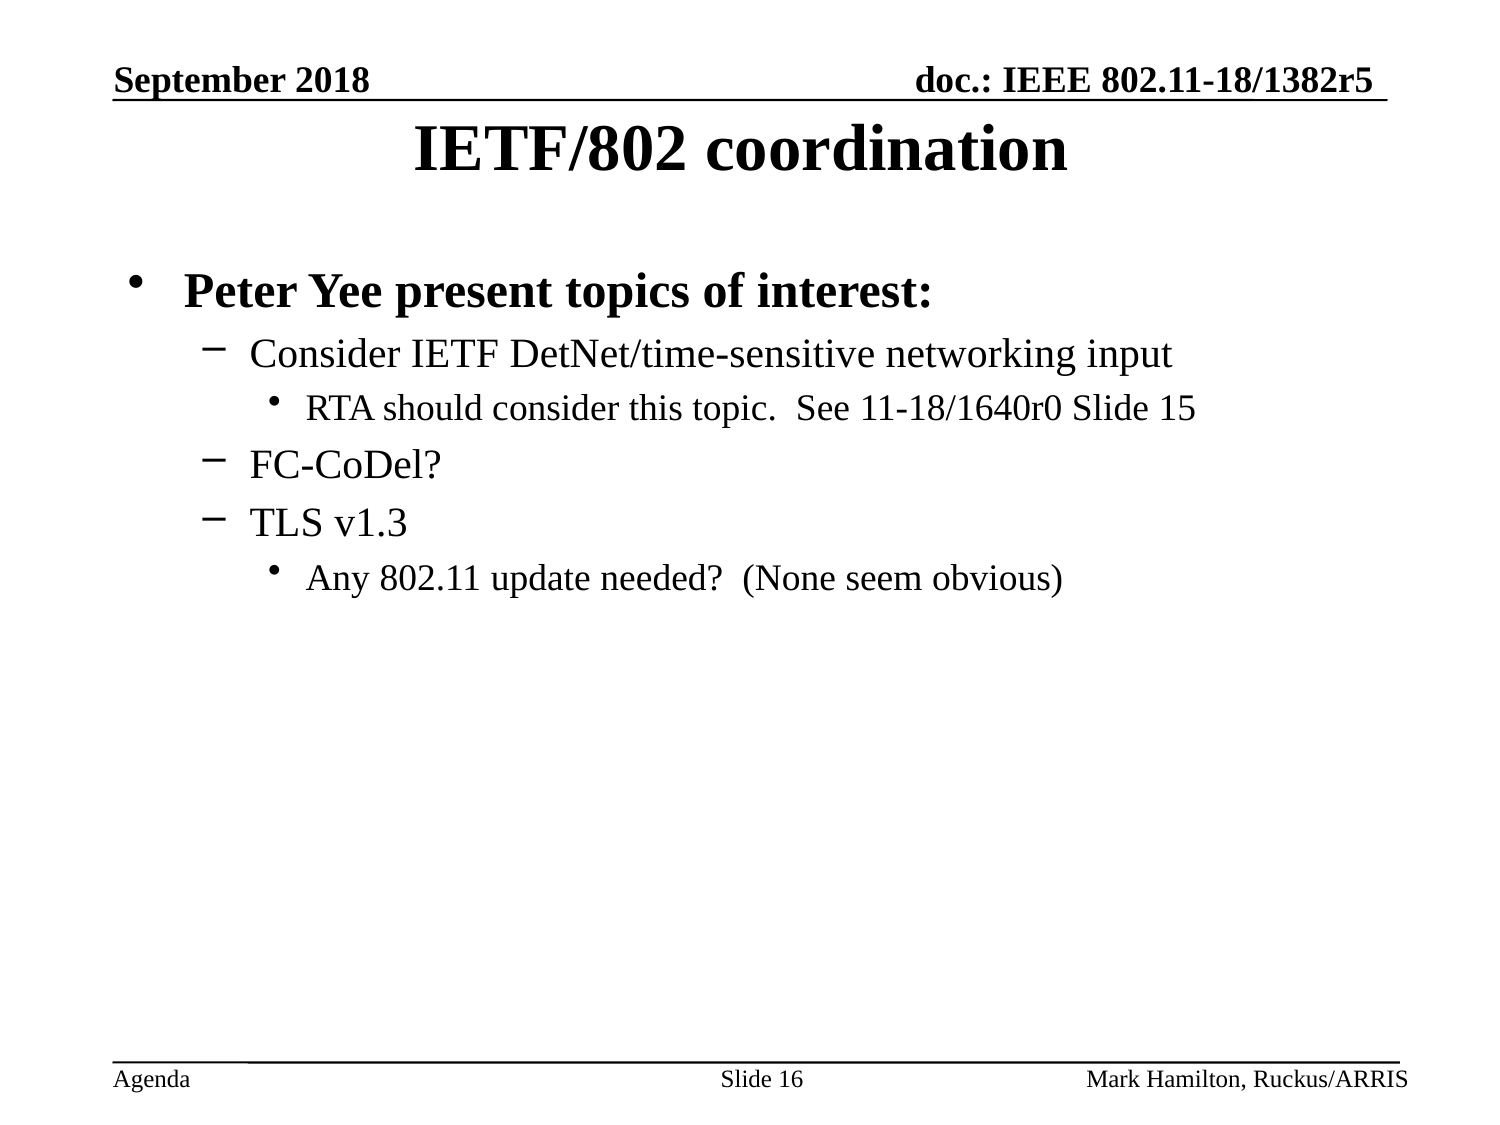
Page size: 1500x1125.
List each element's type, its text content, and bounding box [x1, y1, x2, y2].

title IETF/802 coordination [112, 112, 1388, 175]
list Peter Yee present topics of interest: Consider IETF DetNet/time-sensitive networking input RTA should consider this topic. See 11-18/1640r0 Slide 15 FC-CoDel? TLS v1.3 Any 802.11 update needed? (None seem obvious) [112, 249, 1388, 1025]
